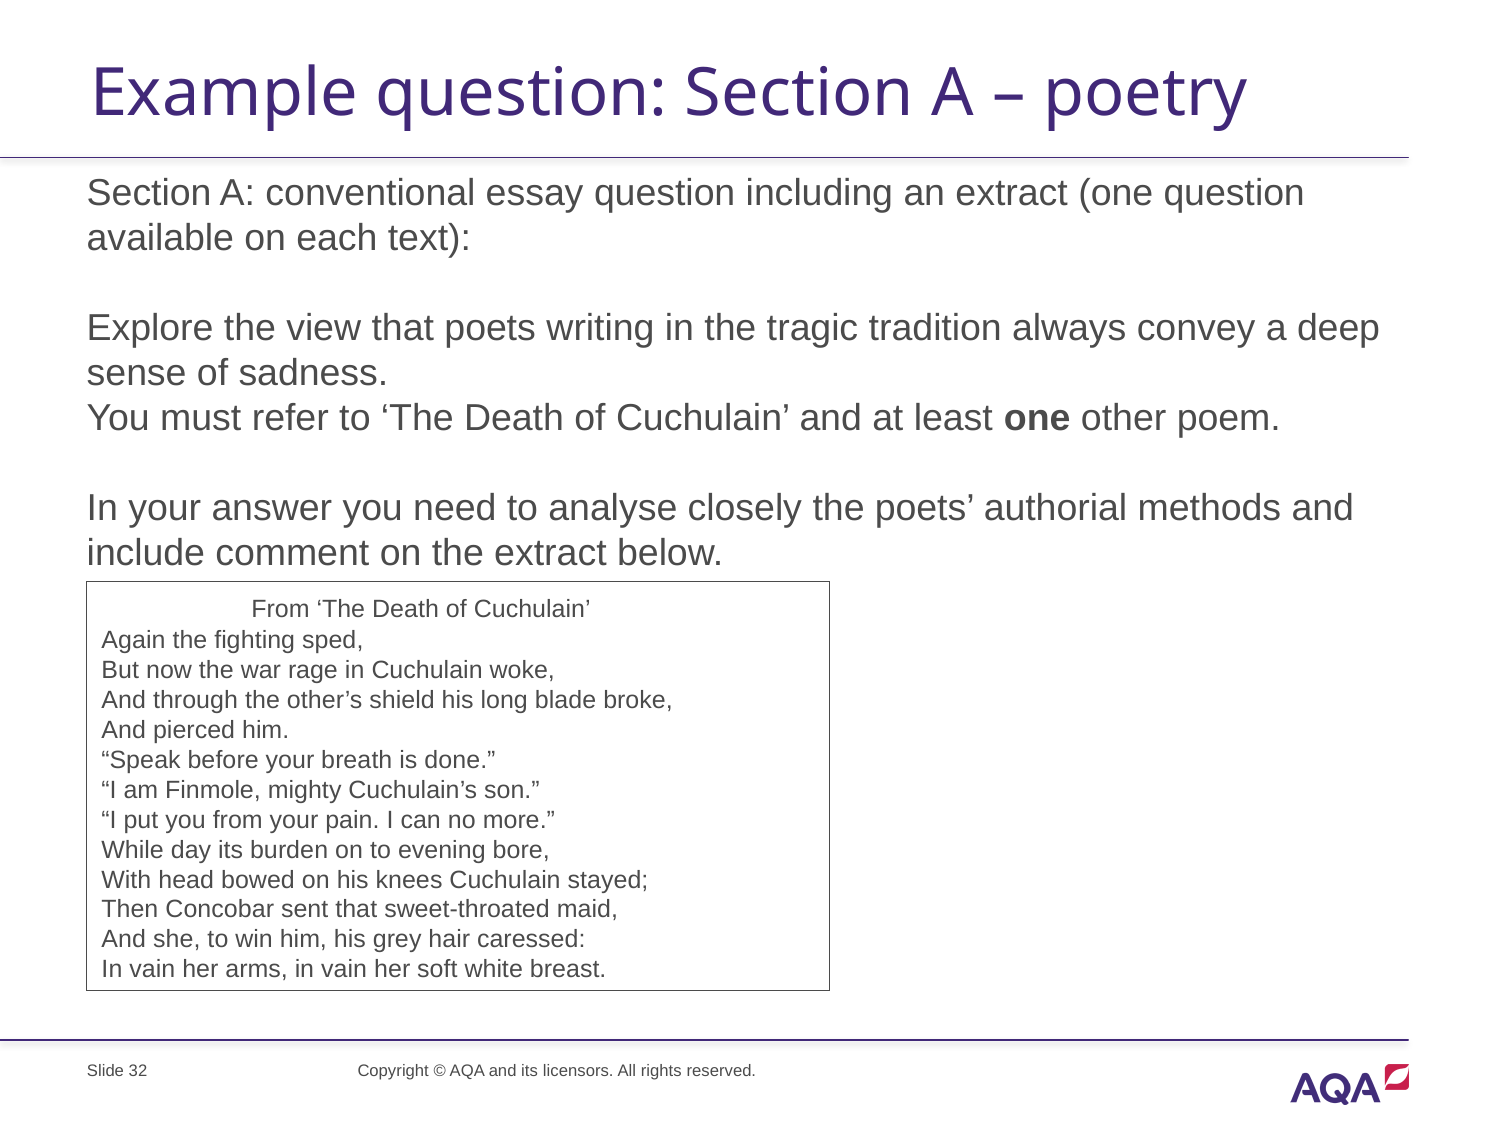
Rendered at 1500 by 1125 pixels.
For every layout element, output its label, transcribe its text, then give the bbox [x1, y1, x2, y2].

text_box From ‘The Death of Cuchulain’ Again the fighting sped, But now the war rage in Cuchulain woke, And through the other’s shield his long blade broke, And pierced him. “Speak before your breath is done.” “I am Finmole, mighty Cuchulain’s son.” “I put you from your pain. I can no more.” While day its burden on to evening bore, With head bowed on his knees Cuchulain stayed; Then Concobar sent that sweet-throated maid, And she, to win him, his grey hair caressed: In vain her arms, in vain her soft white breast. [86, 581, 830, 991]
text_box Slide 32 [72, 1052, 306, 1110]
text_box Copyright © AQA and its licensors. All rights reserved. [342, 1052, 782, 1092]
picture [1290, 1068, 1409, 1105]
title Example question: Section A – poetry [75, 63, 1425, 164]
list Section A: conventional essay question including an extract (one question available on each text): Explore the view that poets writing in the tragic tradition always convey a deep sense of sadness. You must refer to ‘The Death of Cuchulain’ and at least one other poem. In your answer you need to analyse closely the poets’ authorial methods and include comment on the extract below. [86, 168, 1437, 1068]
